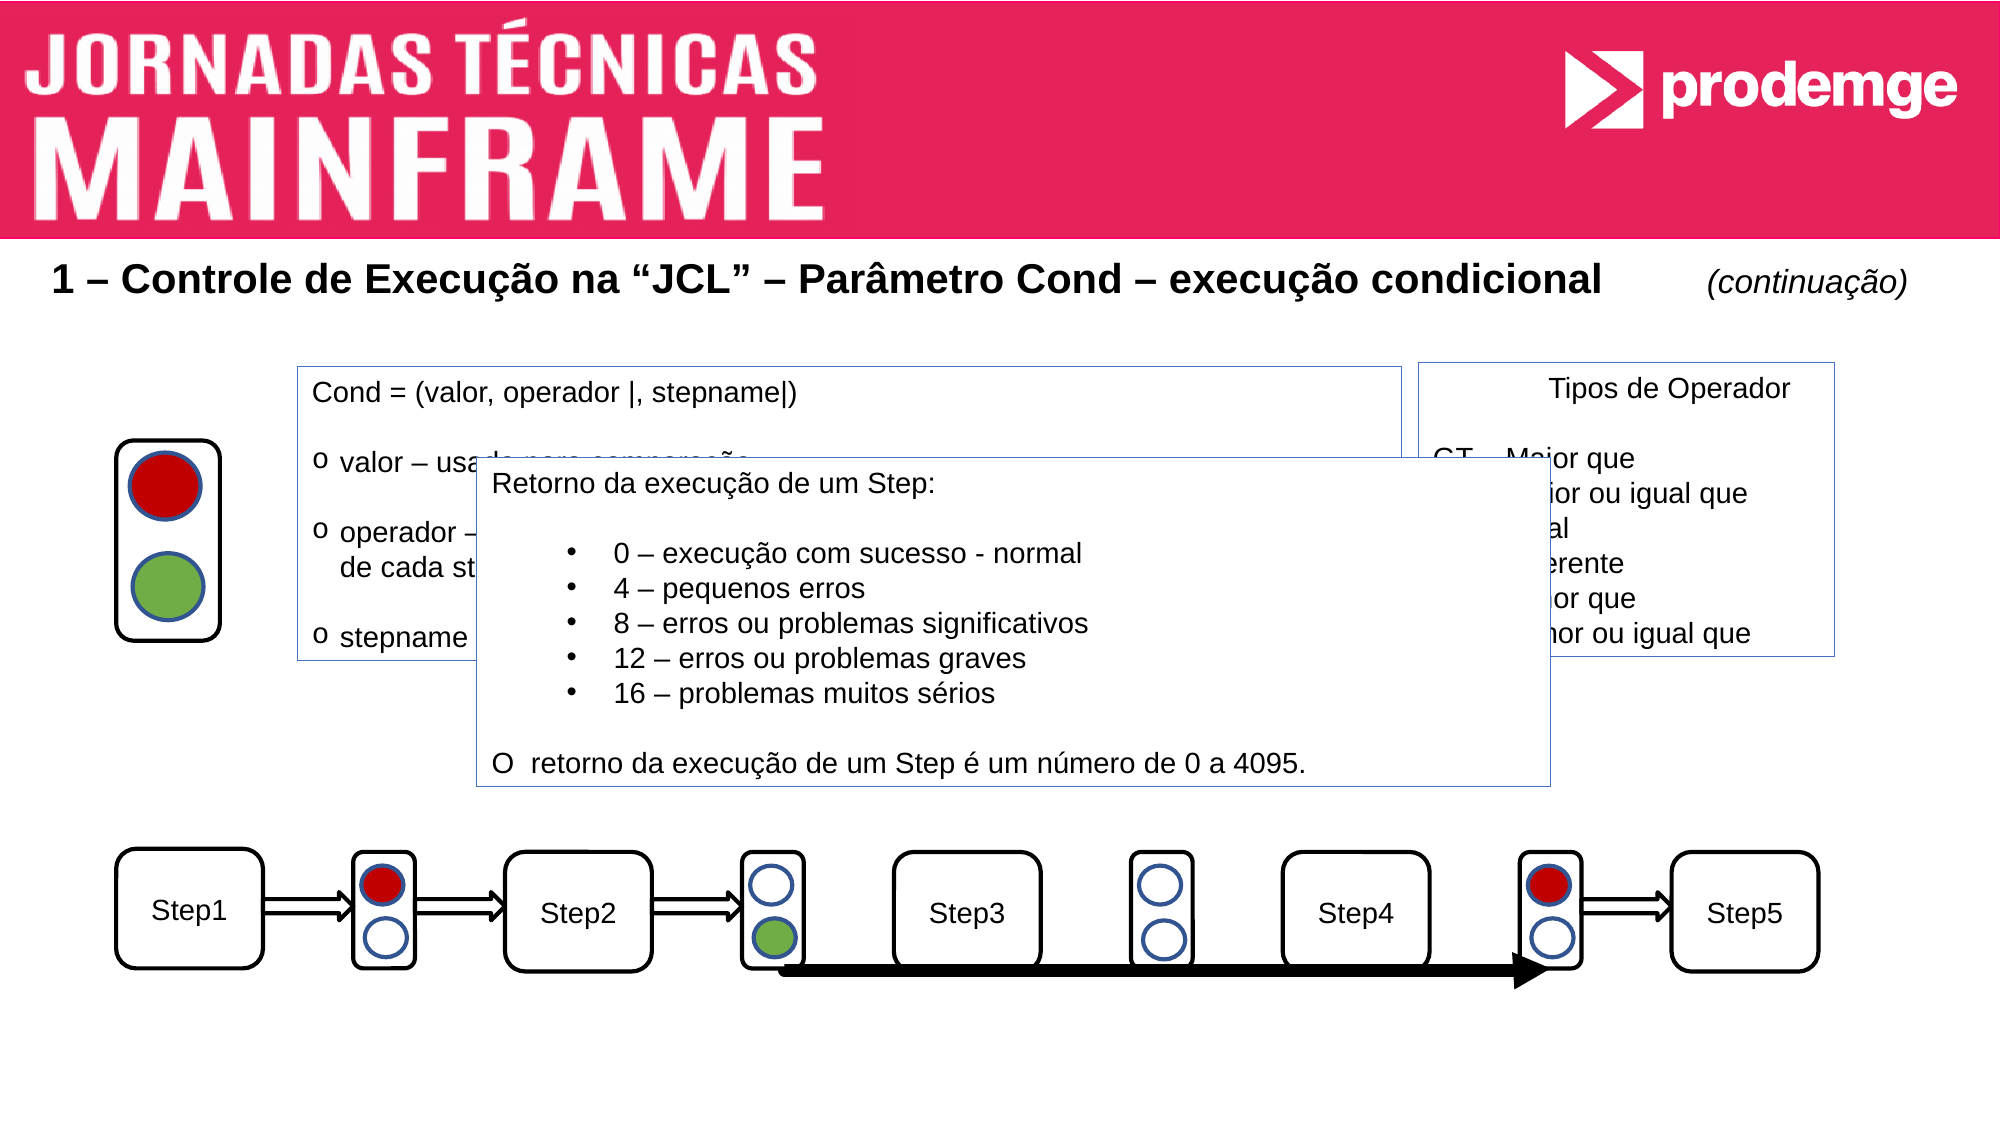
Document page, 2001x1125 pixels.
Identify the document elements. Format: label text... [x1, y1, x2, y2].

text_box [1128, 849, 1195, 964]
text_box [748, 863, 795, 907]
picture [1562, 47, 1960, 133]
text_box [1140, 918, 1188, 962]
text_box 1 – Controle de Execução na “JCL” – Parâmetro Cond – execução condicional (continuação) [36, 244, 1930, 310]
text_box Step1 [114, 846, 266, 971]
text_box [1525, 863, 1573, 907]
text_box Retorno da execução de um Step: 0 – execução com sucesso - normal 4 – pequenos erros 8 – erros ou problemas significativos 12 – erros ou problemas graves 16 – problemas muitos sérios O retorno da execução de um Step é um número de 0 a 4095. [476, 457, 1551, 787]
text_box [127, 450, 203, 522]
text_box Step5 [1669, 849, 1821, 974]
text_box [351, 849, 418, 971]
text_box [362, 916, 410, 960]
text_box [260, 890, 356, 923]
text_box [739, 849, 806, 971]
text_box Step3 [891, 849, 1043, 964]
text_box Cond = (valor, operador |, stepname|) valor – usado para comparação operador – é o tipo de comparação que será realizada com o código de retorno de cada step. stepname – o teste será feito para o step designado. [297, 366, 1402, 661]
text_box [114, 438, 222, 643]
text_box [649, 890, 745, 923]
text_box [1136, 863, 1184, 907]
text_box Tipos de Operador GT – Maior que GE – Maior ou igual que EQ – igual NE – Diferente LT – Menor que LE – Menor ou igual que [1418, 362, 1835, 657]
text_box [359, 863, 406, 907]
text_box [1517, 849, 1584, 971]
text_box [130, 551, 206, 623]
text_box [1529, 916, 1576, 960]
text_box [751, 916, 798, 960]
picture [0, 13, 856, 227]
text_box [1579, 890, 1669, 923]
text_box [412, 890, 502, 923]
text_box Step2 [502, 849, 654, 974]
text_box Step4 [1280, 849, 1432, 964]
text_box [0, 2, 2000, 239]
